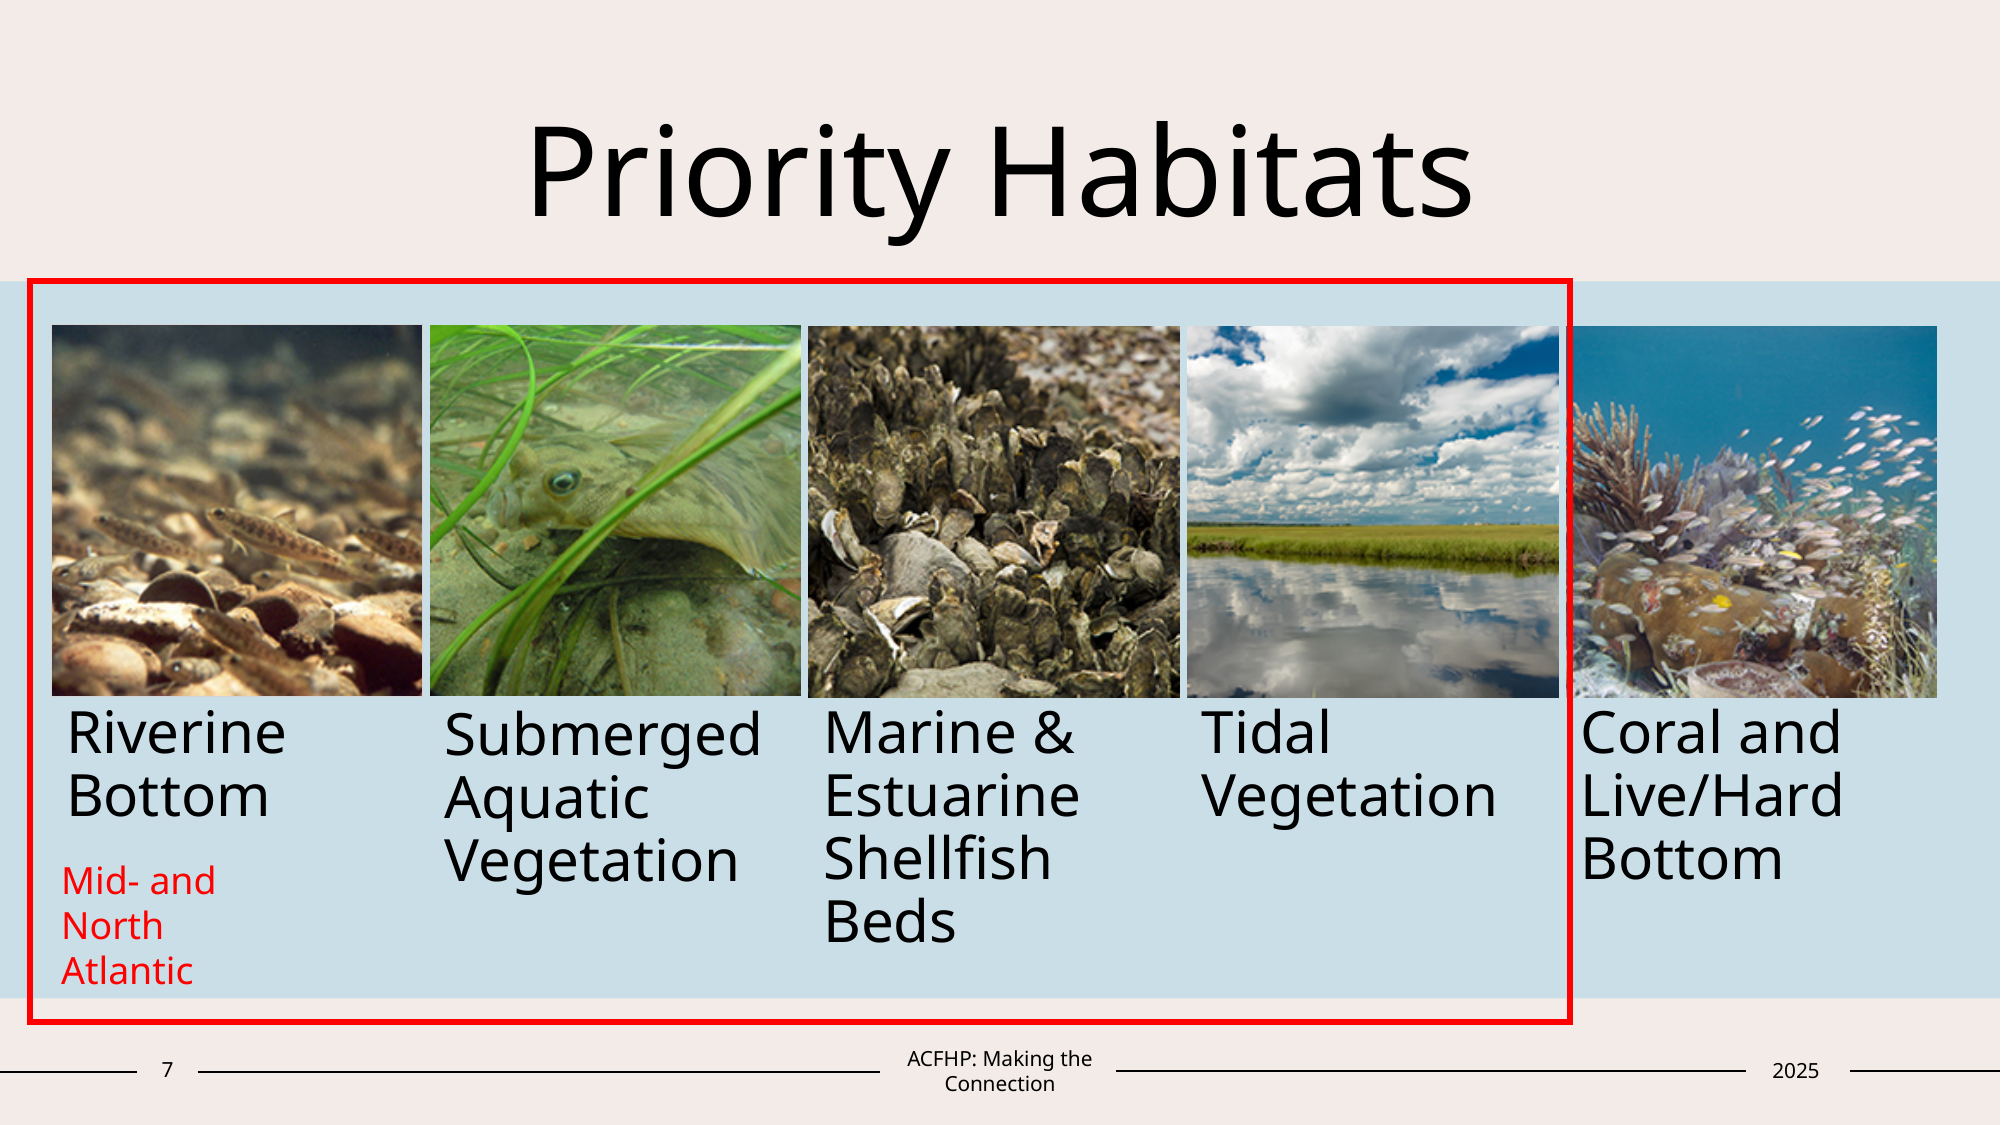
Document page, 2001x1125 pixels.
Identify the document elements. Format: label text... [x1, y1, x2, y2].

text_box [1573, 280, 2000, 999]
text_box Coral and Live/Hard Bottom [1573, 698, 1937, 892]
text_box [30, 281, 1570, 1023]
slide_number 7 [137, 1050, 198, 1091]
footer ACFHP: Making the Connection [879, 1050, 1120, 1091]
title Priority Habitats [187, 83, 1813, 251]
text_box [0, 280, 27, 999]
slide_number 2025 [1743, 1050, 1849, 1091]
picture [1570, 326, 1937, 698]
